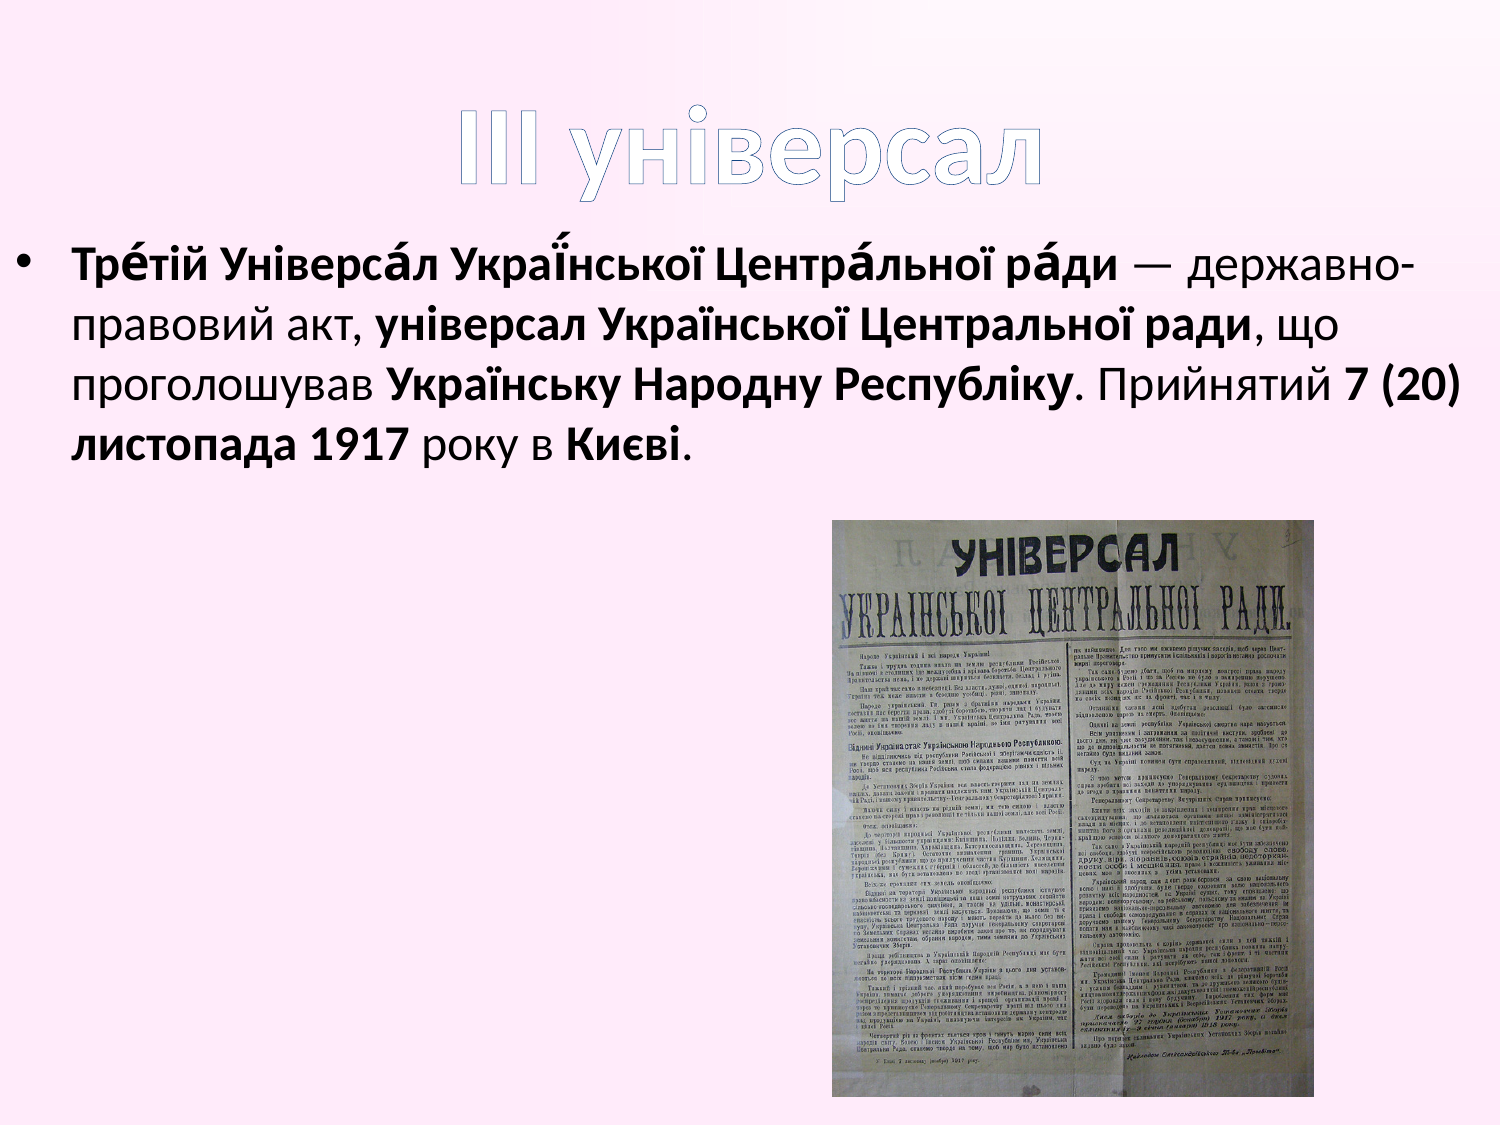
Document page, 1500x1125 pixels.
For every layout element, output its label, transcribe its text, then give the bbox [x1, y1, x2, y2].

picture [831, 520, 1314, 1098]
list Тре́тій Універса́л Украї́нської Центра́льної ра́ди — державно-правовий акт, універсал Української Центральної ради, що проголошував Українську Народну Республіку. Прийнятий 7 (20) листопада 1917 року в Києві. [0, 222, 1500, 1125]
title ІII універсал [75, 45, 1425, 222]
